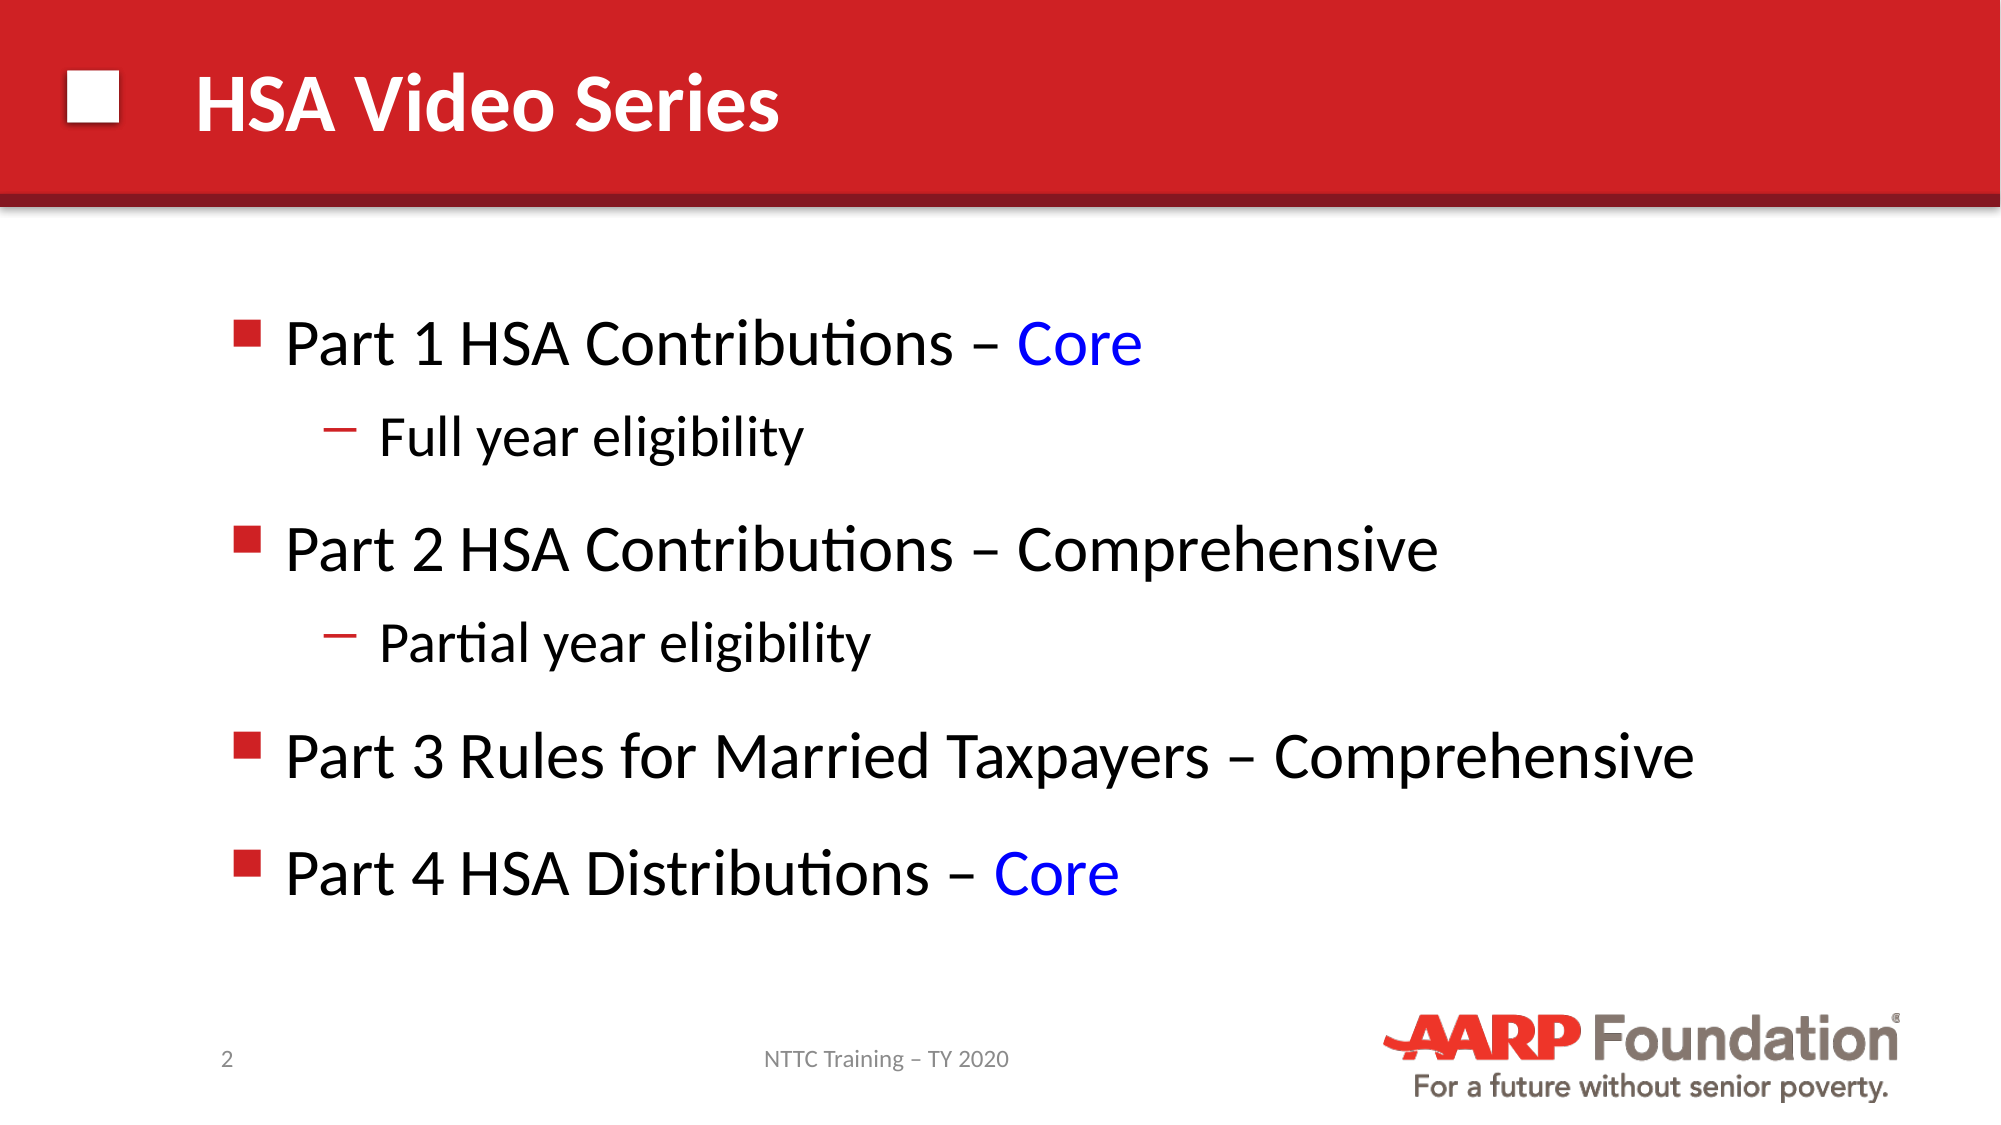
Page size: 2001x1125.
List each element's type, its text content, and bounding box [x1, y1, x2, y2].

footer NTTC Training – TY 2020 [570, 1027, 1204, 1088]
title HSA Video Series [174, 4, 1775, 193]
list Part 1 HSA Contributions – Core Full year eligibility Part 2 HSA Contributions – Comprehensive Partial year eligibility Part 3 Rules for Married Taxpayers – Comprehensive Part 4 HSA Distributions – Core [209, 288, 1810, 949]
slide_number 2 [99, 1027, 254, 1088]
